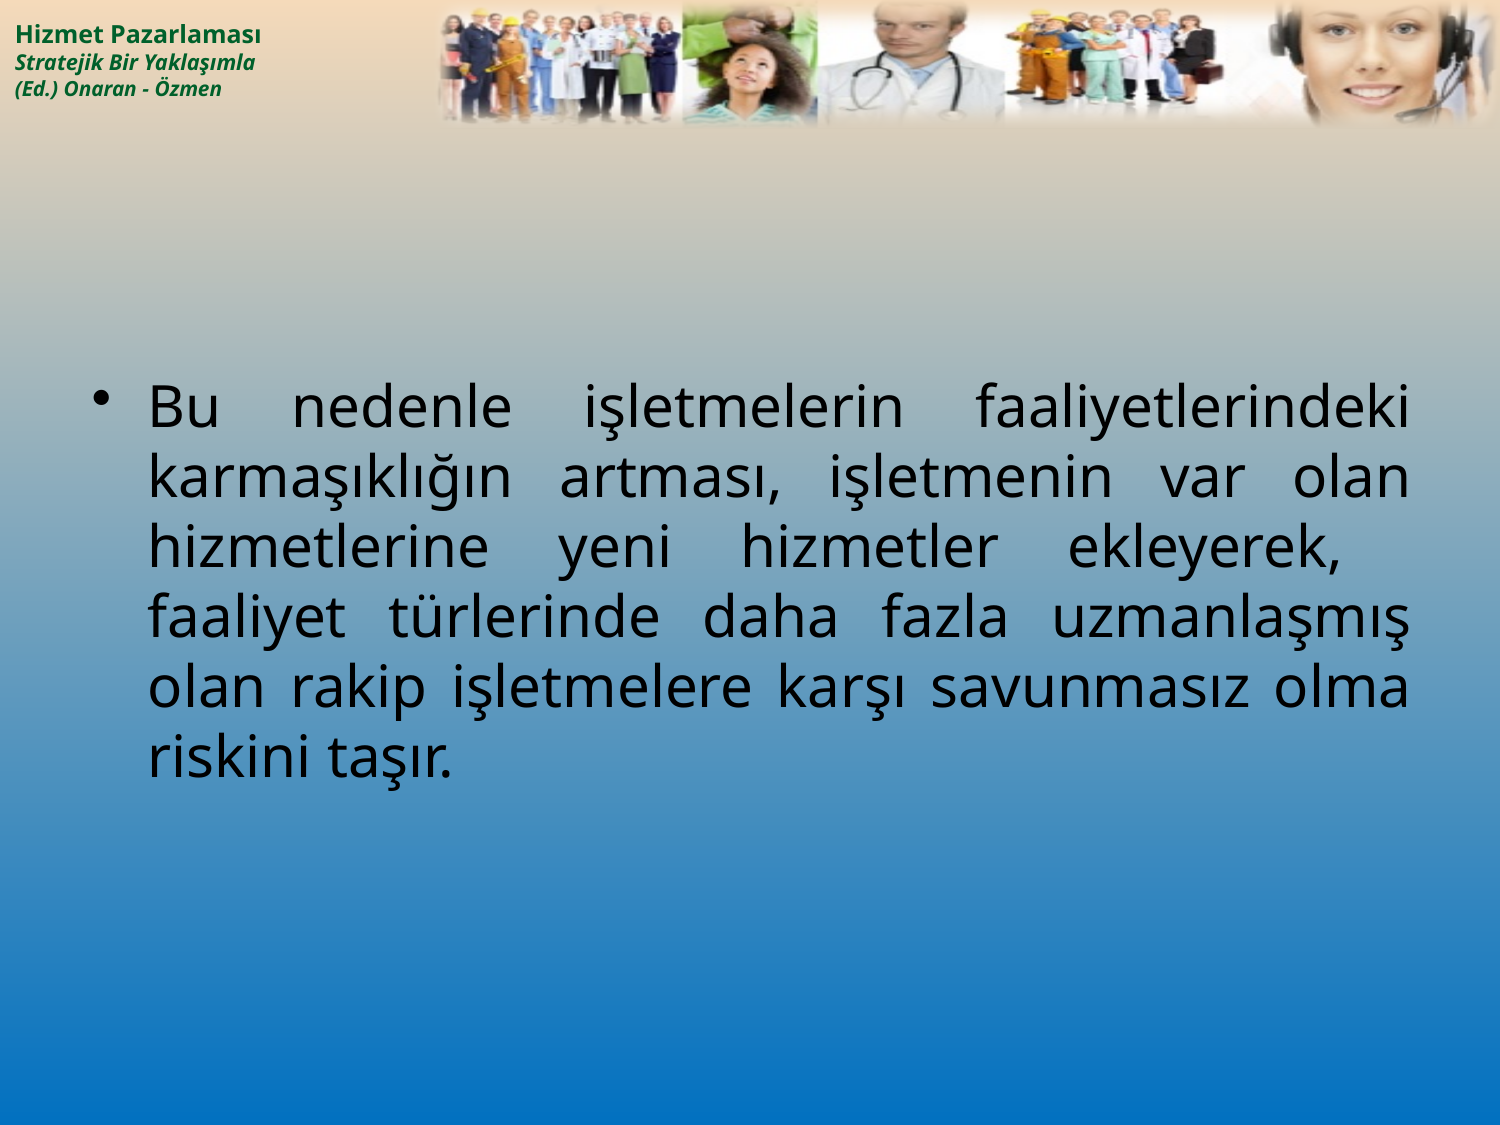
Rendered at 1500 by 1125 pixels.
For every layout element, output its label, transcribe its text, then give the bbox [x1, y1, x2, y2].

list Bu nedenle işletmelerin faaliyetlerindeki karmaşıklığın artması, işletmenin var olan hizmetlerine yeni hizmetler ekleyerek, faaliyet türlerinde daha fazla uzmanlaşmış olan rakip işletmelere karşı savunmasız olma riskini taşır. [76, 361, 1427, 835]
picture [460, 26, 1475, 103]
